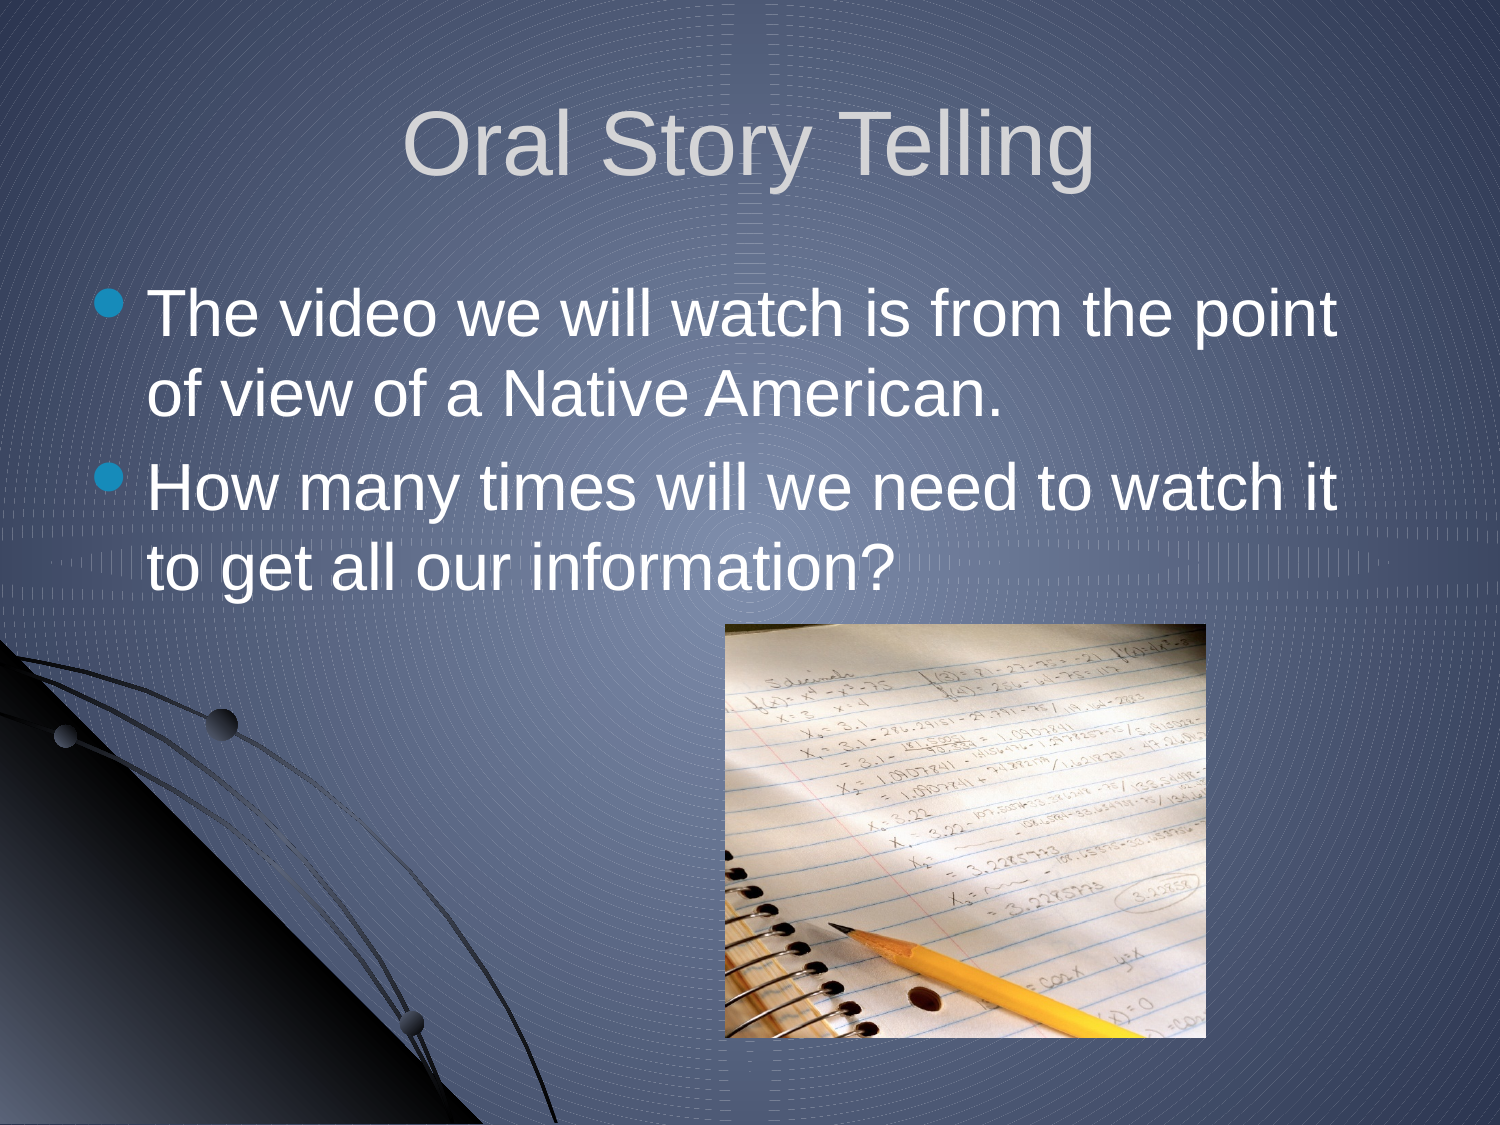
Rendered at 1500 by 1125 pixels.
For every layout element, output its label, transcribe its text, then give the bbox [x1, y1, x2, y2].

picture [724, 624, 1206, 1038]
title Oral Story Telling [74, 45, 1426, 233]
list The video we will watch is from the point of view of a Native American. How many times will we need to watch it to get all our information? [74, 262, 1426, 1006]
